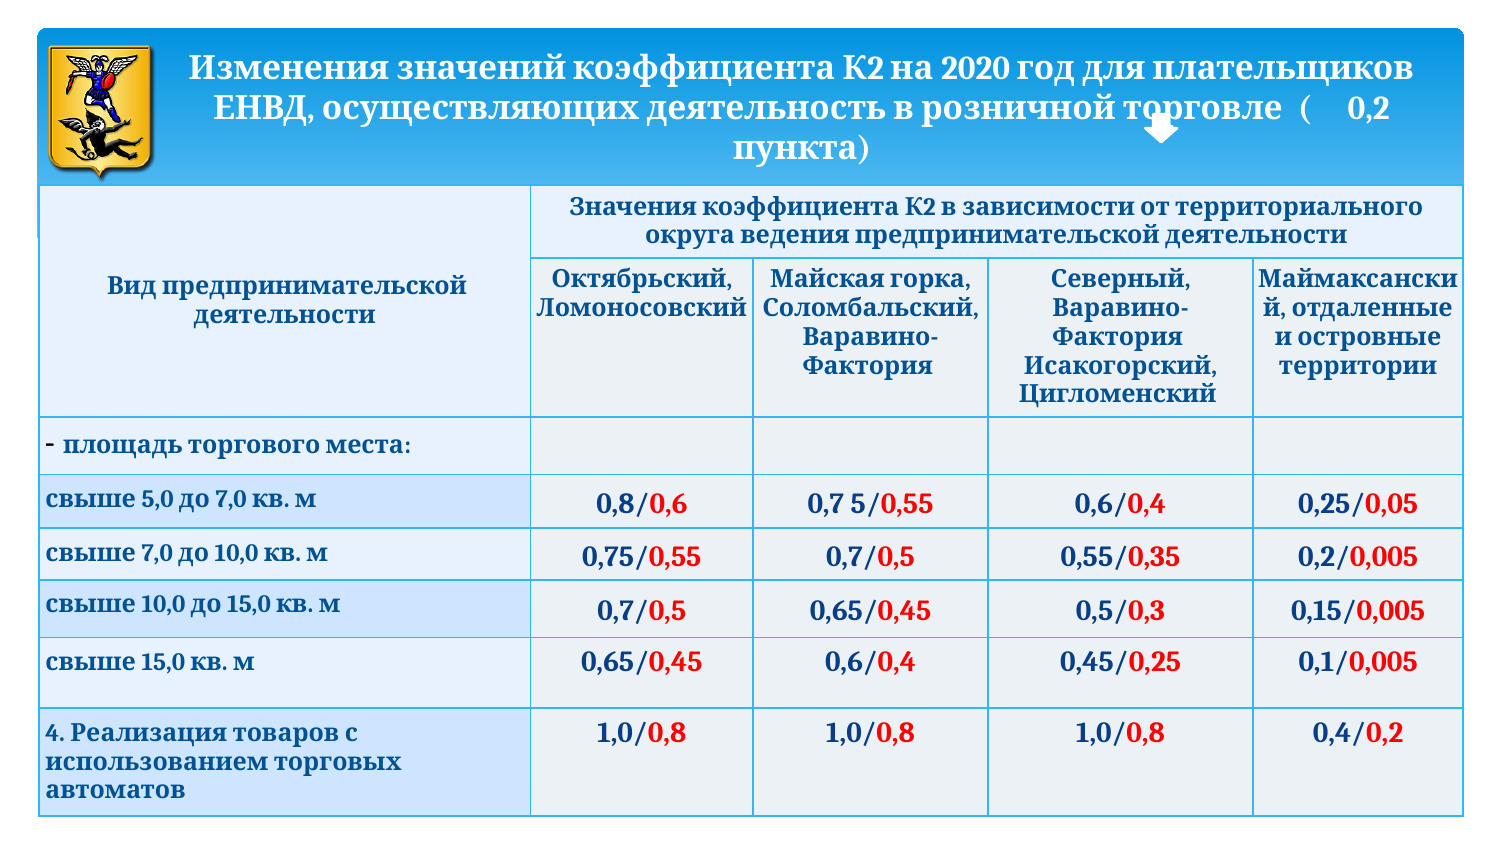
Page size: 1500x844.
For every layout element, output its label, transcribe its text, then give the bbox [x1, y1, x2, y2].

table_cell 0,75/0,55 [531, 529, 752, 579]
table_cell 0,55/0,35 [989, 529, 1252, 579]
table_cell 1,0/0,8 [989, 709, 1252, 815]
table_cell 0,45/0,25 [989, 638, 1252, 707]
table_cell Майская горка, Соломбальский, Варавино-Фактория [754, 259, 987, 416]
table_cell 4. Реализация товаров с использованием торговых автоматов [40, 709, 530, 815]
picture [47, 46, 156, 183]
table_cell [531, 418, 752, 474]
table_cell свыше 10,0 до 15,0 кв. м [40, 581, 530, 637]
table_cell свыше 7,0 до 10,0 кв. м [40, 529, 530, 579]
table_cell 0,7 5/0,55 [754, 475, 987, 527]
table_cell 0,65/0,45 [754, 581, 987, 637]
table_cell - площадь торгового места: [40, 418, 530, 474]
table_cell свыше 5,0 до 7,0 кв. м [40, 475, 530, 527]
text_box [1144, 112, 1179, 144]
table_header Значения коэффициента К2 в зависимости от территориального округа ведения предпринимательской деятельности [531, 186, 1462, 257]
table_cell 0,25/0,05 [1254, 475, 1462, 527]
table_cell 0,2/0,005 [1254, 529, 1462, 579]
table_cell свыше 15,0 кв. м [40, 638, 530, 707]
table_cell 0,5/0,3 [989, 581, 1252, 637]
table_cell 0,1/0,005 [1254, 638, 1462, 707]
table_cell 0,7/0,5 [531, 581, 752, 637]
table_cell [754, 418, 987, 474]
table_cell Октябрьский, Ломоносовский [531, 259, 752, 416]
table_cell [989, 418, 1252, 474]
table_cell 0,6/0,4 [754, 638, 987, 707]
table_cell 0,7/0,5 [754, 529, 987, 579]
table_header Вид предпринимательской деятельности [40, 186, 530, 416]
table_cell 1,0/0,8 [754, 709, 987, 815]
table_cell 0,6/0,4 [989, 475, 1252, 527]
table_cell 0,4/0,2 [1254, 709, 1462, 815]
table_cell 1,0/0,8 [531, 709, 752, 815]
title Изменения значений коэффициента К2 на 2020 год для плательщиков ЕНВД, осуществляющих деятельность в розничной торговле ( 0,2 пункта) [158, 45, 1450, 167]
table_cell 0,15/0,005 [1254, 581, 1462, 637]
table_cell Северный, Варавино-Фактория Исакогорский, Цигломенский [989, 259, 1252, 416]
table_cell Маймаксанский, отдаленные и островные территории [1254, 259, 1462, 416]
table_cell [1254, 418, 1462, 474]
table_cell 0,8/0,6 [531, 475, 752, 527]
table_cell 0,65/0,45 [531, 638, 752, 707]
